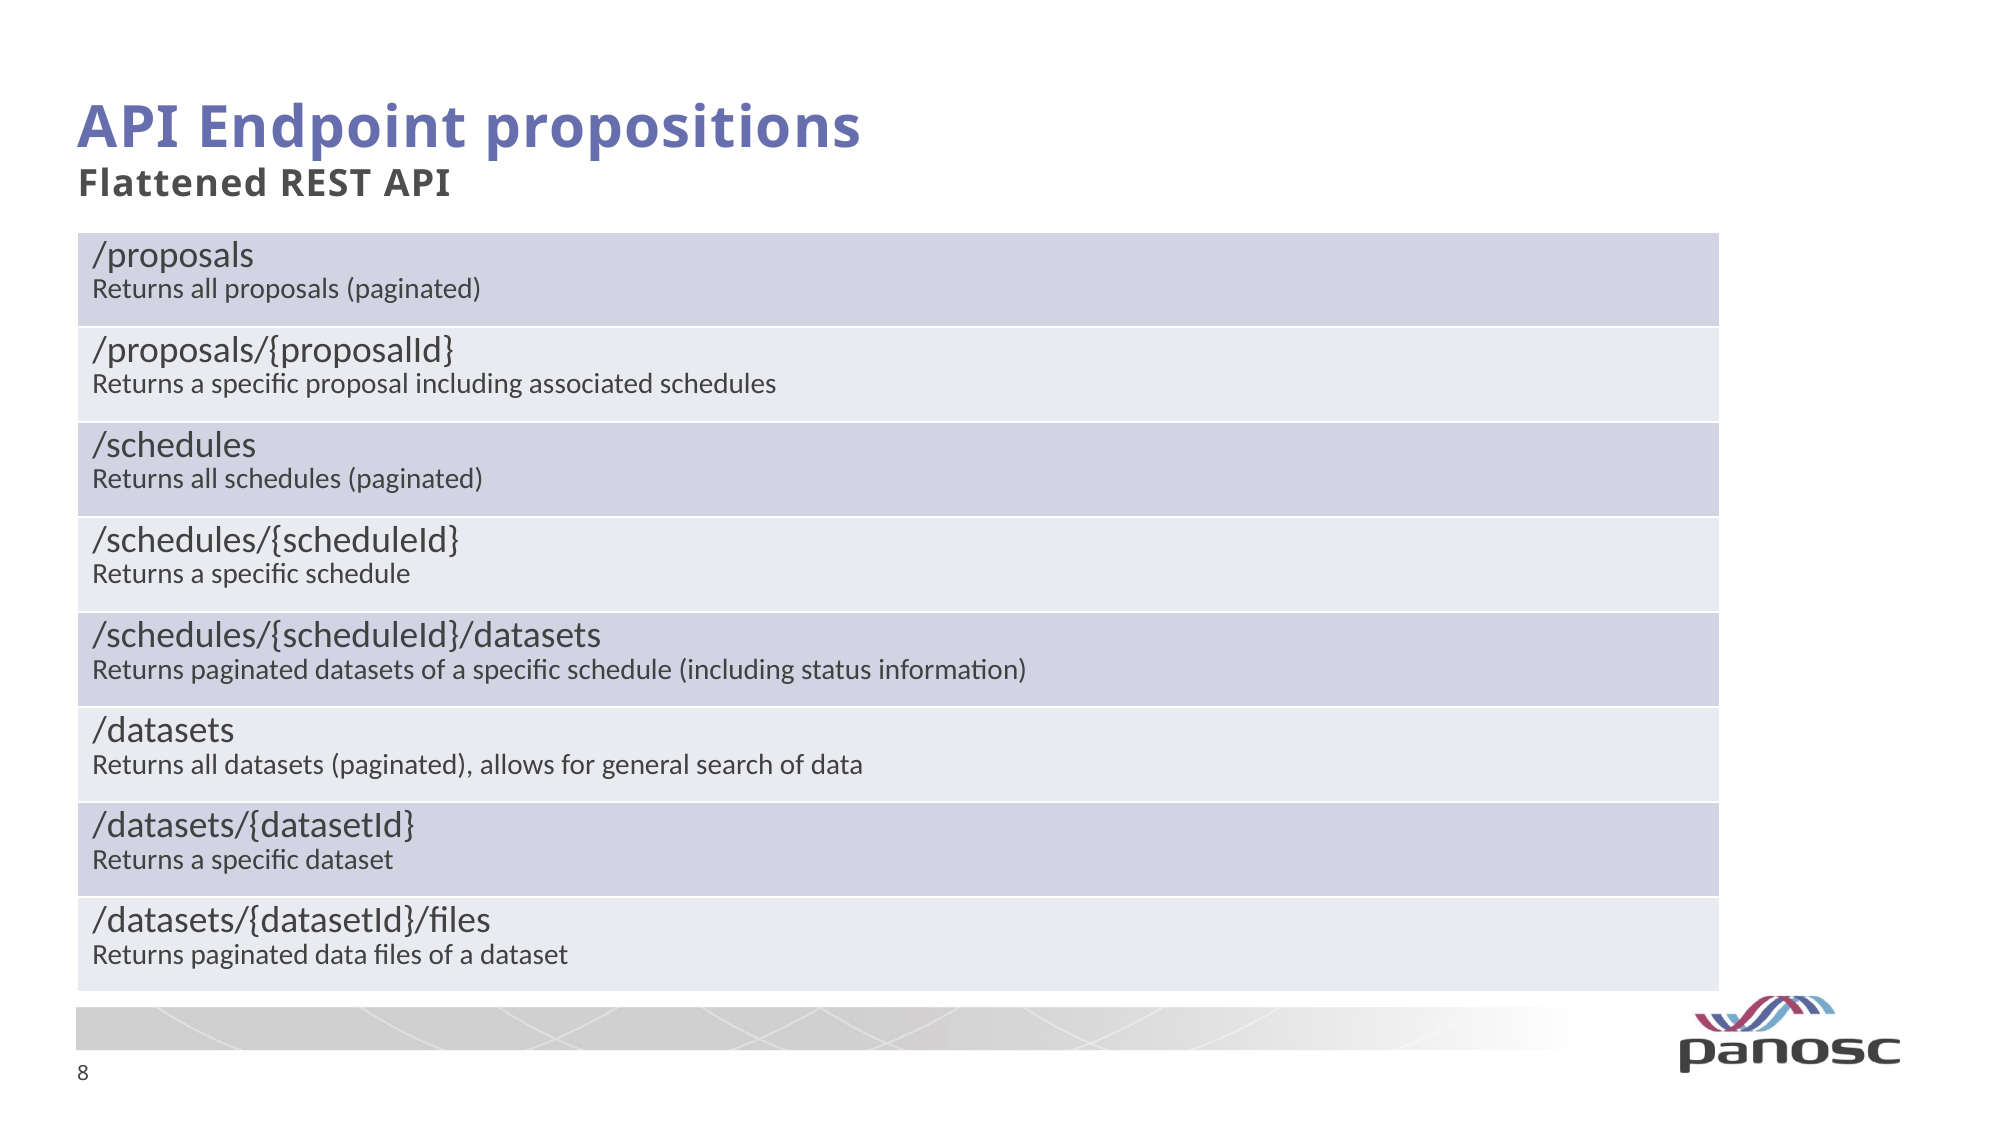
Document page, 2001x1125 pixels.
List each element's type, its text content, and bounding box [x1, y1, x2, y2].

picture [1, 962, 1999, 1125]
table_cell /proposals/{proposalId} Returns a specific proposal including associated schedules [78, 328, 1719, 421]
table_cell /schedules Returns all schedules (paginated) [78, 423, 1719, 516]
table_cell /datasets Returns all datasets (paginated), allows for general search of data [78, 708, 1719, 801]
table_cell /schedules/{scheduleId}/datasets Returns paginated datasets of a specific schedule (including status information) [78, 613, 1719, 706]
table_cell /datasets/{datasetId} Returns a specific dataset [78, 803, 1719, 896]
title API Endpoint propositions Flattened REST API [75, 86, 1720, 277]
table_cell /datasets/{datasetId}/files Returns paginated data files of a dataset [78, 898, 1719, 991]
table_cell /schedules/{scheduleId} Returns a specific schedule [78, 518, 1719, 611]
table_header /proposals Returns all proposals (paginated) [78, 233, 1719, 326]
